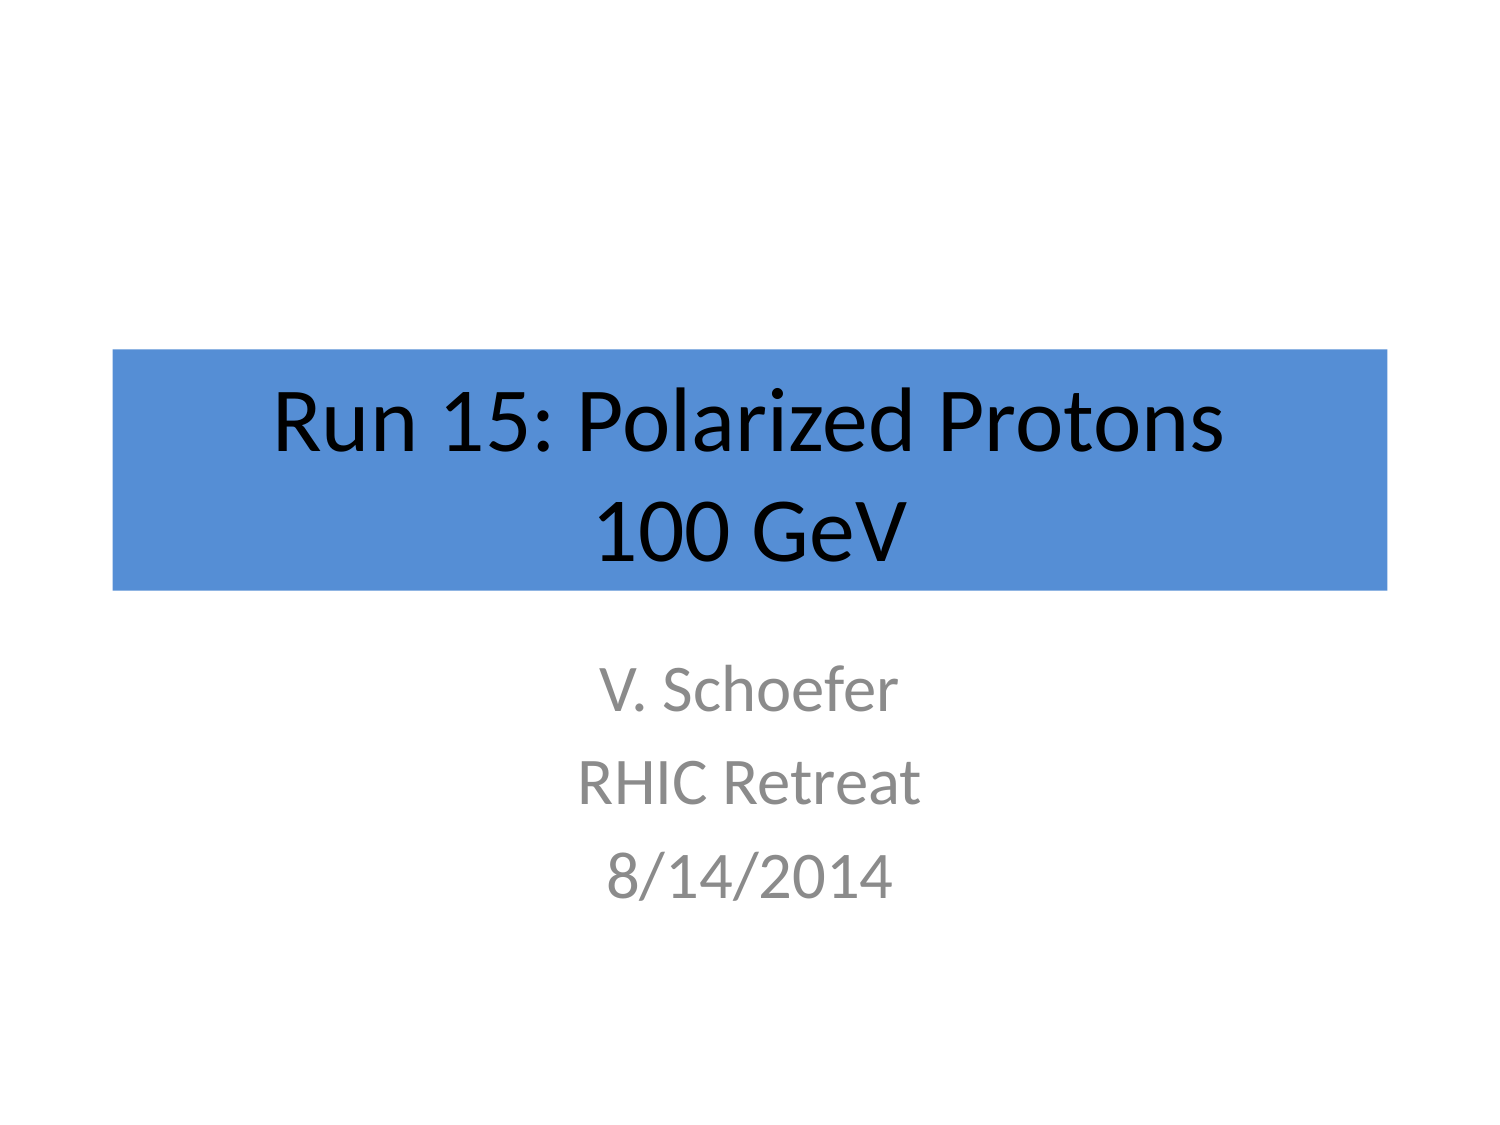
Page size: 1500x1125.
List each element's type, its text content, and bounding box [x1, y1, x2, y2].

title Run 15: Polarized Protons 100 GeV [112, 349, 1388, 591]
subtitle V. Schoefer RHIC Retreat 8/14/2014 [225, 637, 1275, 925]
